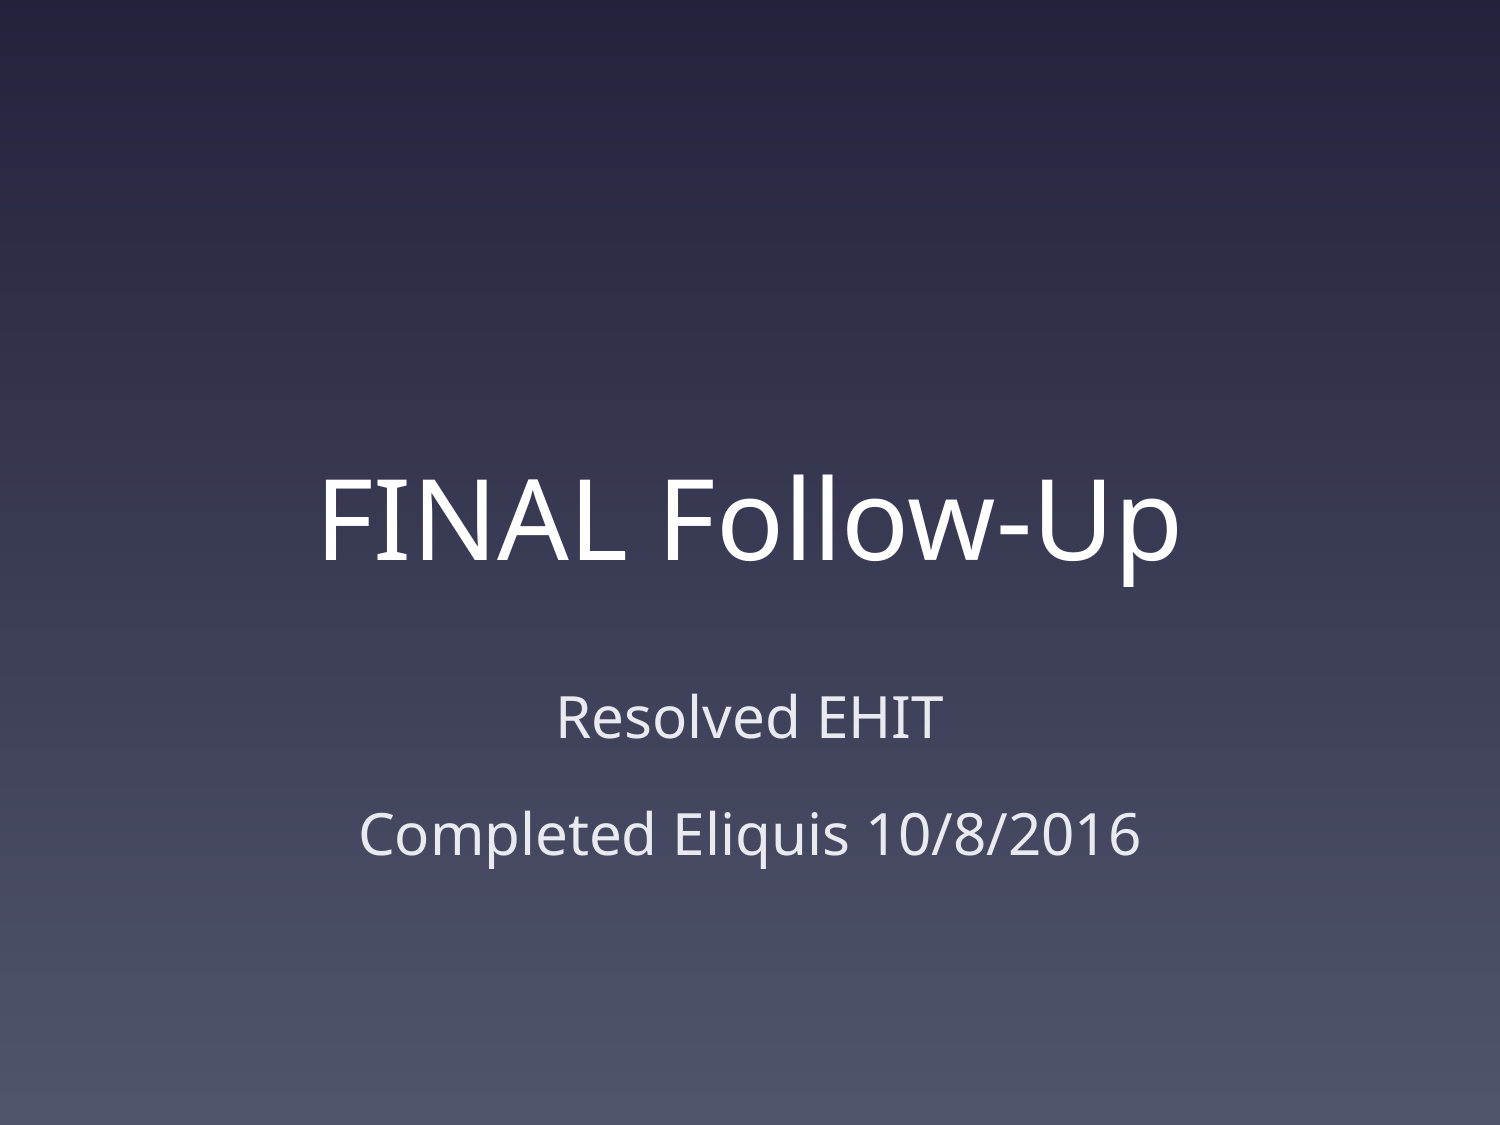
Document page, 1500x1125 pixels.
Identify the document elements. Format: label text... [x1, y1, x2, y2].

title FINAL Follow-Up [112, 349, 1388, 591]
subtitle Resolved EHIT Completed Eliquis 10/8/2016 [225, 637, 1275, 925]
